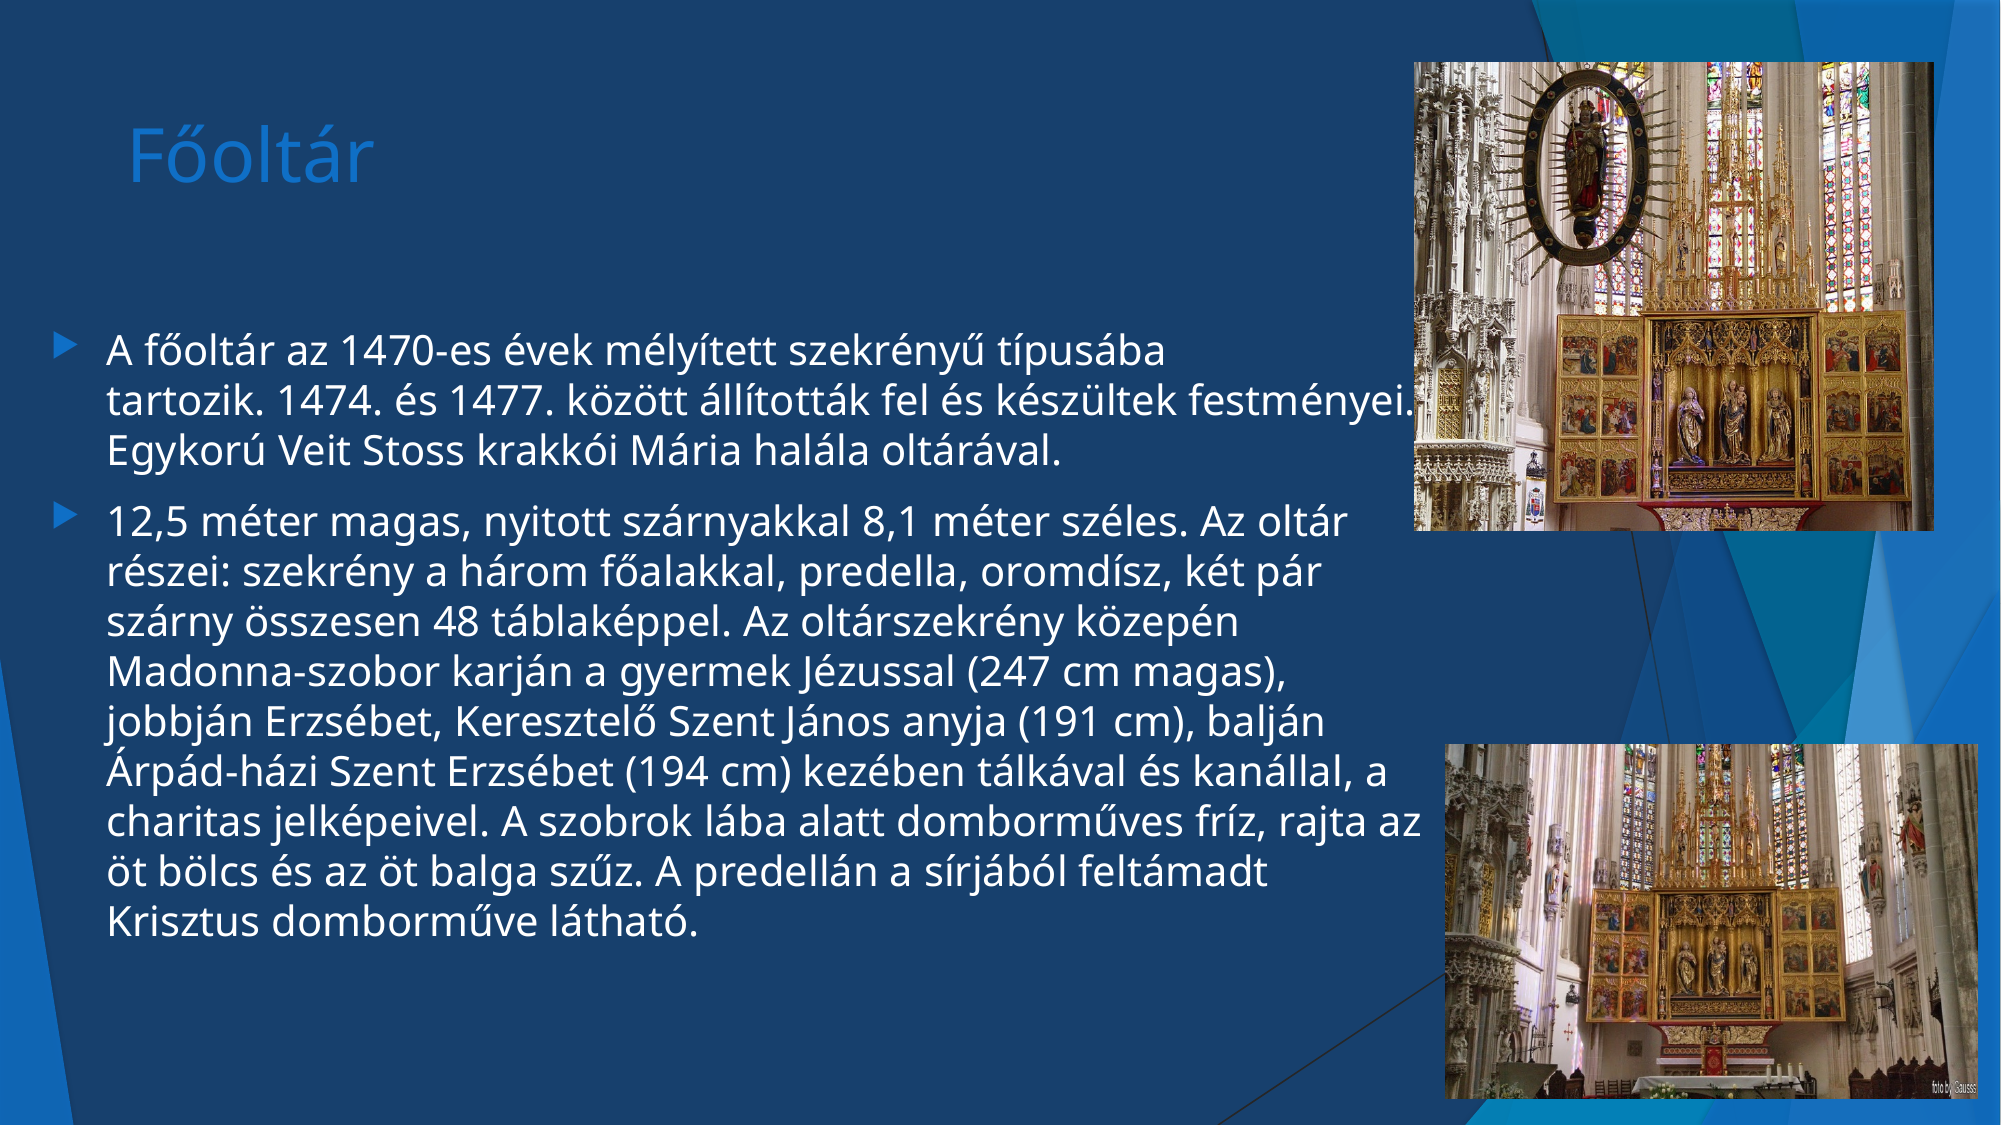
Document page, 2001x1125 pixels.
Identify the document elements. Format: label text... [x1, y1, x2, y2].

title Főoltár [111, 99, 1408, 316]
picture [1445, 743, 1978, 1100]
list A főoltár az 1470-es évek mélyített szekrényű típusába tartozik. 1474. és 1477. között állították fel és készültek festményei. Egykorú Veit Stoss krakkói Mária halála oltárával. 12,5 méter magas, nyitott szárnyakkal 8,1 méter széles. Az oltár részei: szekrény a három főalakkal, predella, oromdísz, két pár szárny összesen 48 táblaképpel. Az oltárszekrény közepén Madonna-szobor karján a gyermek Jézussal (247 cm magas), jobbján Erzsébet, Keresztelő Szent János anyja (191 cm), balján Árpád-házi Szent Erzsébet (194 cm) kezében tálkával és kanállal, a charitas jelképeivel. A szobrok lába alatt domborműves fríz, rajta az öt bölcs és az öt balga szűz. A predellán a sírjából feltámadt Krisztus domborműve látható. [35, 316, 1446, 954]
picture [1413, 62, 1934, 531]
